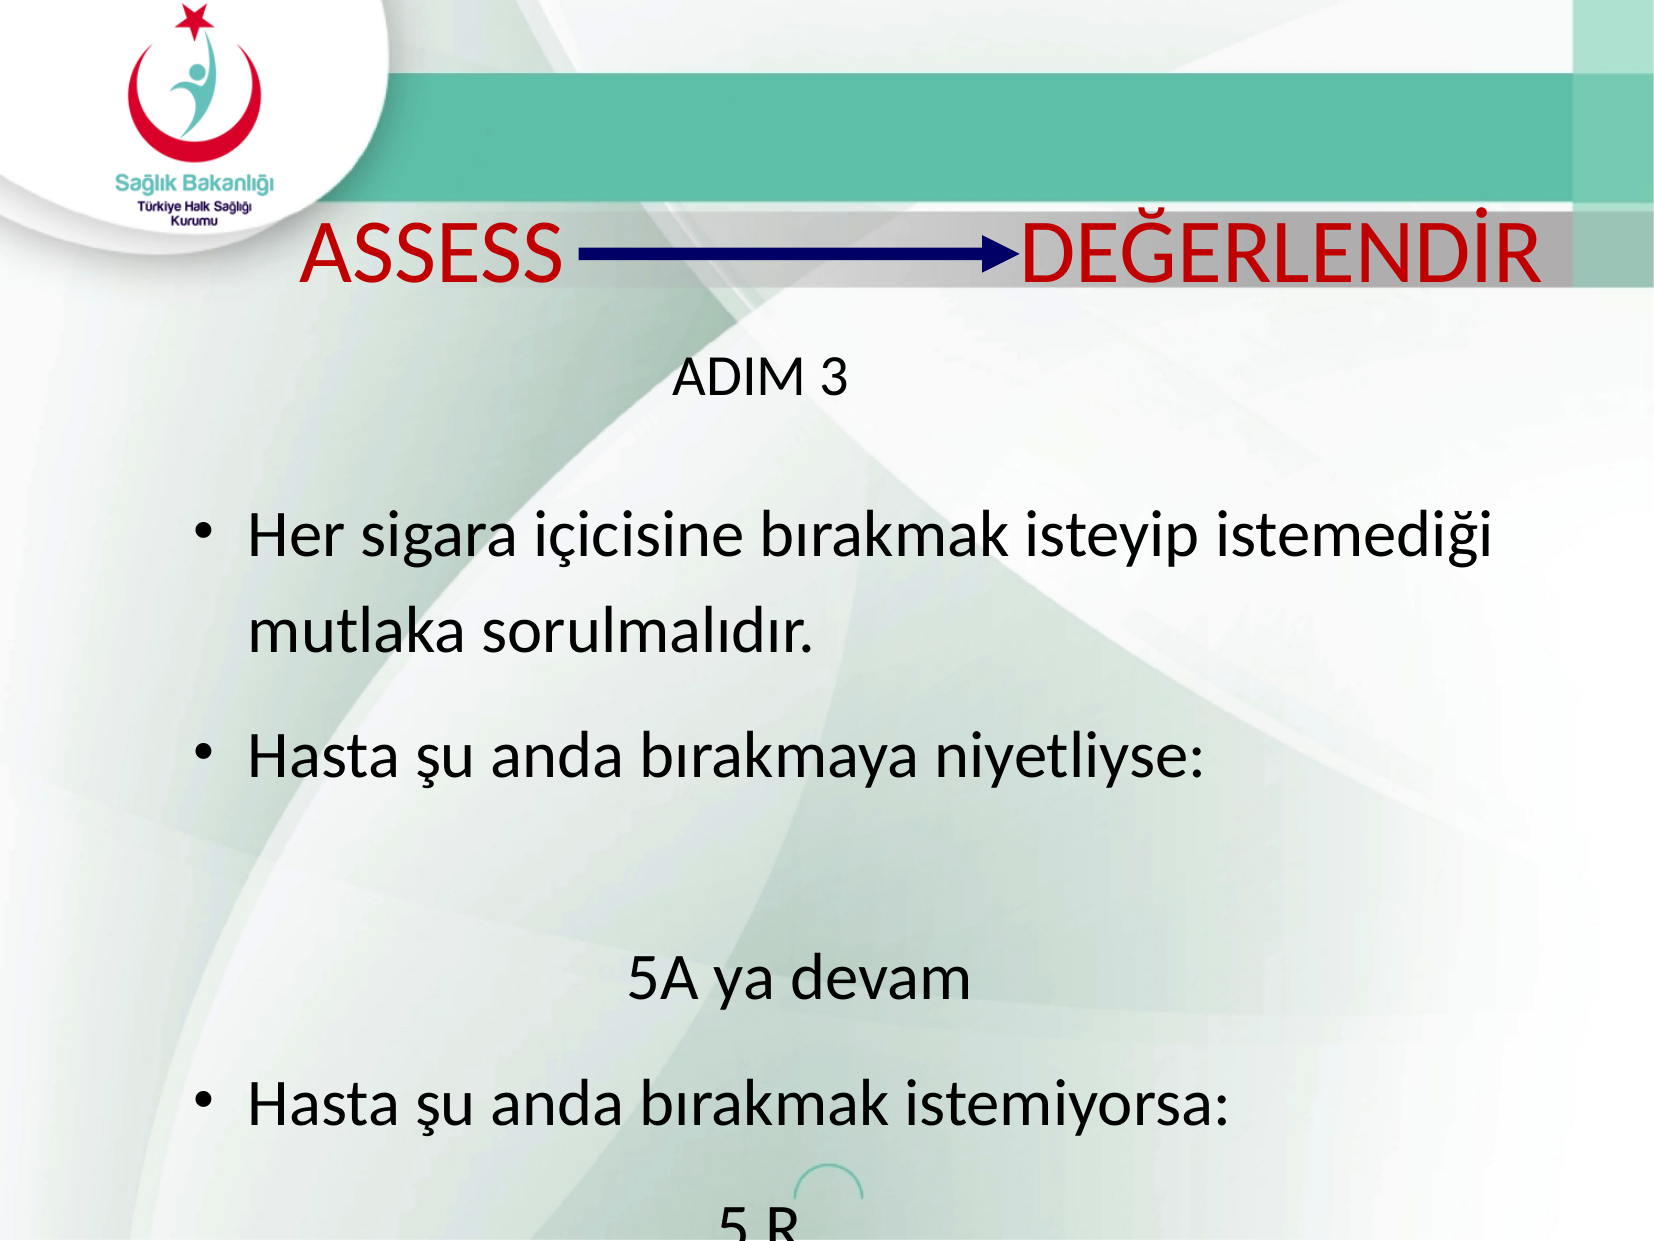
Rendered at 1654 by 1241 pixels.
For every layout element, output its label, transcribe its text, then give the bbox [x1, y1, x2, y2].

title ASSESS DEĞERLENDİR ADIM 3 [117, 182, 1607, 420]
text_box Her sigara içicisine bırakmak isteyip istemediği mutlaka sorulmalıdır. Hasta şu anda bırakmaya niyetliyse: 5A ya devam Hasta şu anda bırakmak istemiyorsa: 5 R [177, 466, 1553, 1211]
picture [0, 0, 1654, 1241]
text_box [578, 247, 1020, 261]
